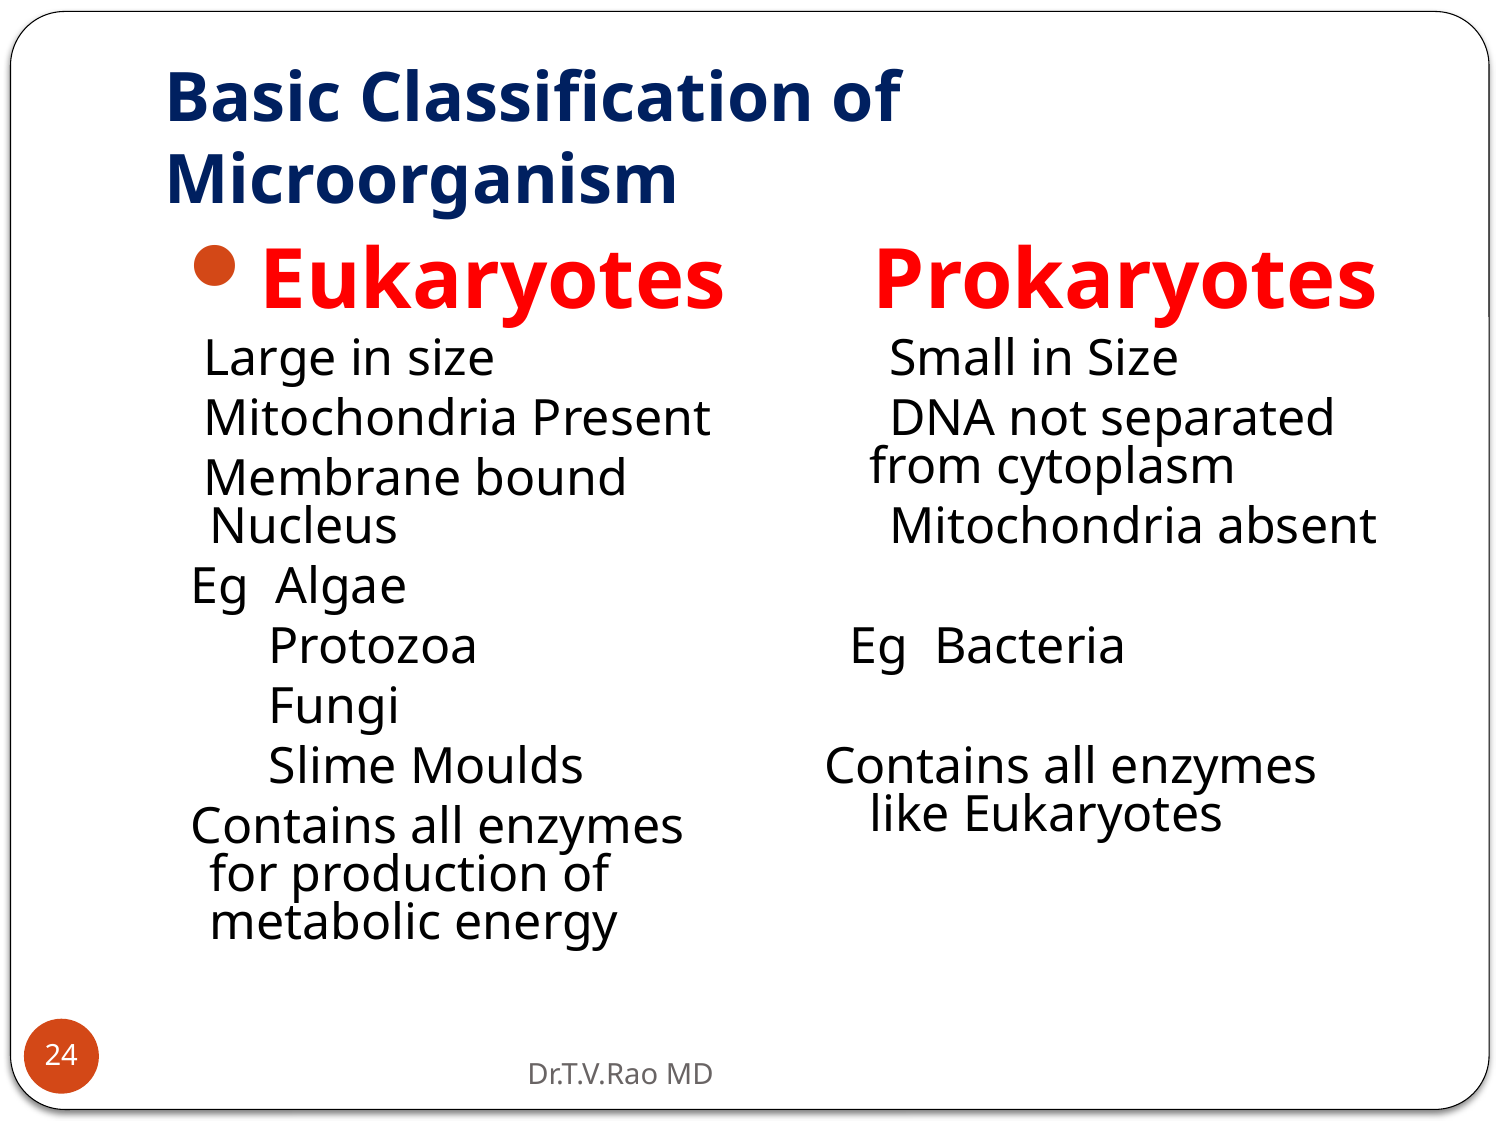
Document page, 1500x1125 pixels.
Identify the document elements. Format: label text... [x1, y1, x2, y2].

footer Dr.T.V.Rao MD [512, 1042, 988, 1103]
slide_number 24 [23, 1018, 99, 1094]
title Basic Classification of Microorganism [150, 45, 1425, 233]
list Eukaryotes Large in size Mitochondria Present Membrane bound Nucleus Eg Algae Protozoa Fungi Slime Moulds Contains all enzymes for production of metabolic energy [150, 237, 765, 988]
list Prokaryotes Small in Size DNA not separated from cytoplasm Mitochondria absent Eg Bacteria Contains all enzymes like Eukaryotes [809, 237, 1425, 988]
